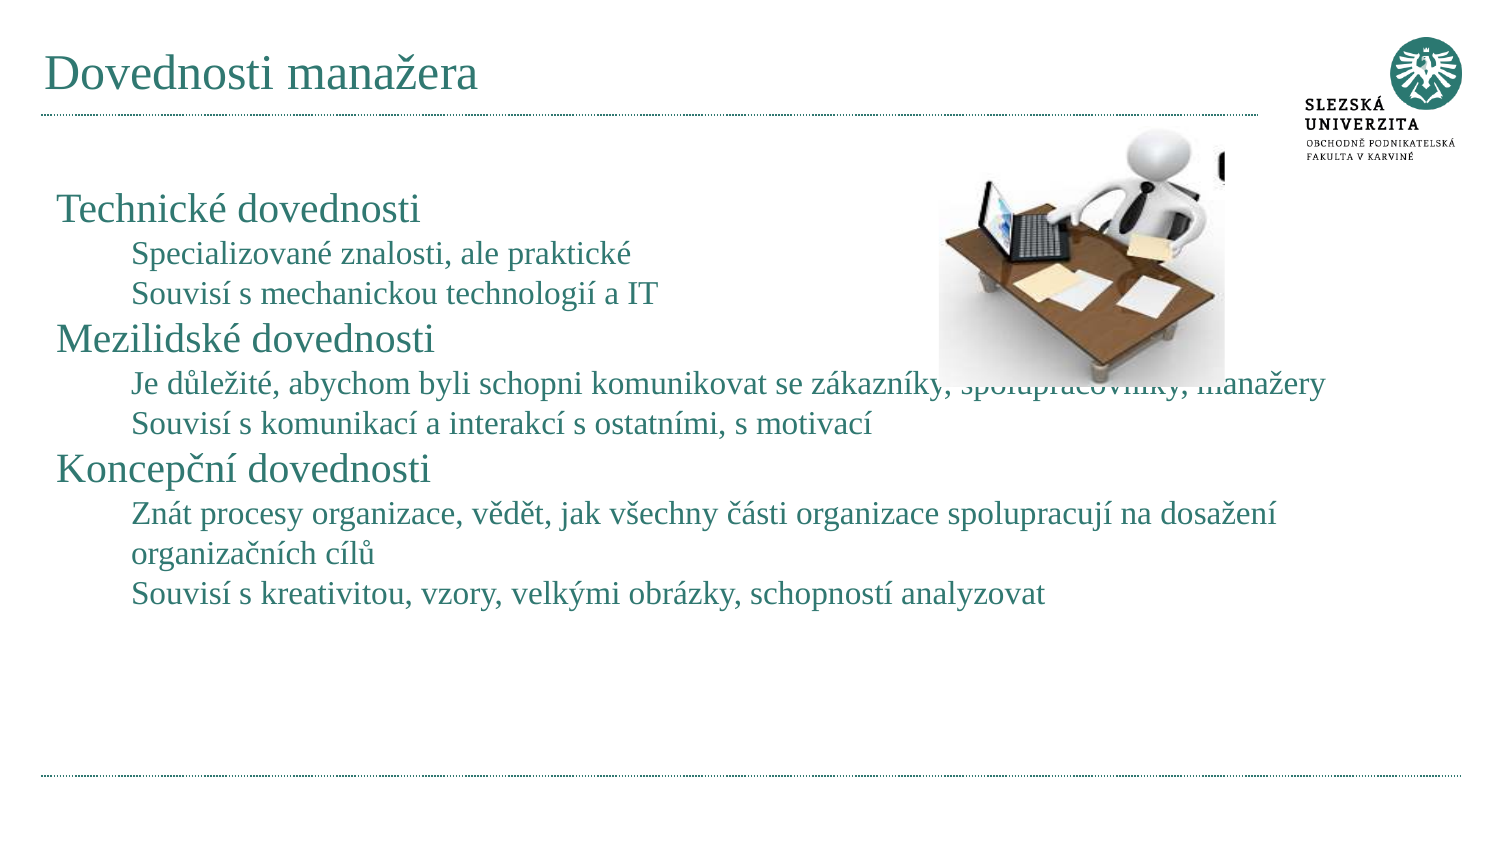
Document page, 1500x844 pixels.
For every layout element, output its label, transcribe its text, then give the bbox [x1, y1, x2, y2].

title Dovednosti manažera [29, 32, 668, 116]
list Technické dovednosti Specializované znalosti, ale praktické Souvisí s mechanickou technologií a IT Mezilidské dovednosti Je důležité, abychom byli schopni komunikovat se zákazníky, spolupracovníky, manažery Souvisí s komunikací a interakcí s ostatními, s motivací Koncepční dovednosti Znát procesy organizace, vědět, jak všechny části organizace spolupracují na dosažení organizačních cílů Souvisí s kreativitou, vzory, velkými obrázky, schopností analyzovat [41, 173, 1400, 729]
text_box [64, 114, 1010, 351]
picture [1305, 37, 1462, 160]
picture [938, 126, 1225, 388]
